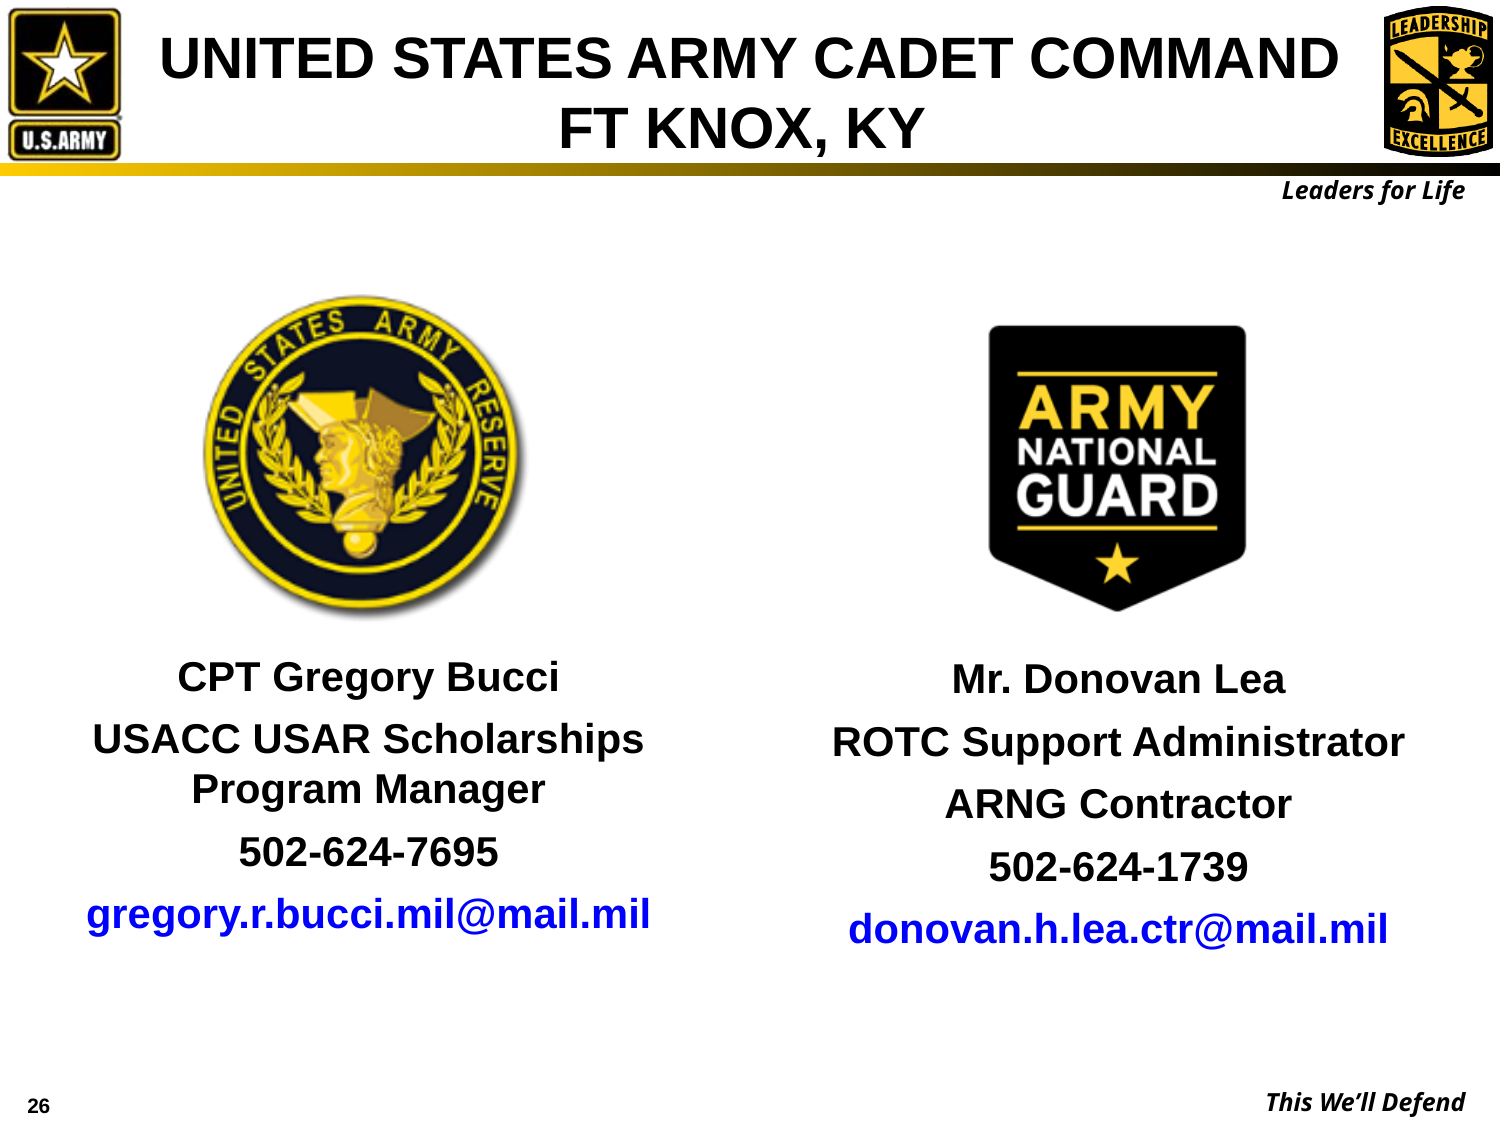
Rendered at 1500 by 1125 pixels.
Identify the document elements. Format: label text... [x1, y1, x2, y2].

picture [1384, 6, 1493, 157]
text_box CPT Gregory Bucci USACC USAR Scholarships Program Manager 502-624-7695 gregory.r.bucci.mil@mail.mil [62, 642, 675, 945]
text_box Mr. Donovan Lea ROTC Support Administrator ARNG Contractor 502-624-1739 donovan.h.lea.ctr@mail.mil [812, 644, 1425, 960]
picture [983, 313, 1255, 617]
text_box UNITED STATES ARMY CADET COMMAND FT KNOX, KY [37, 12, 1463, 168]
picture [196, 292, 541, 637]
picture [5, 6, 125, 164]
